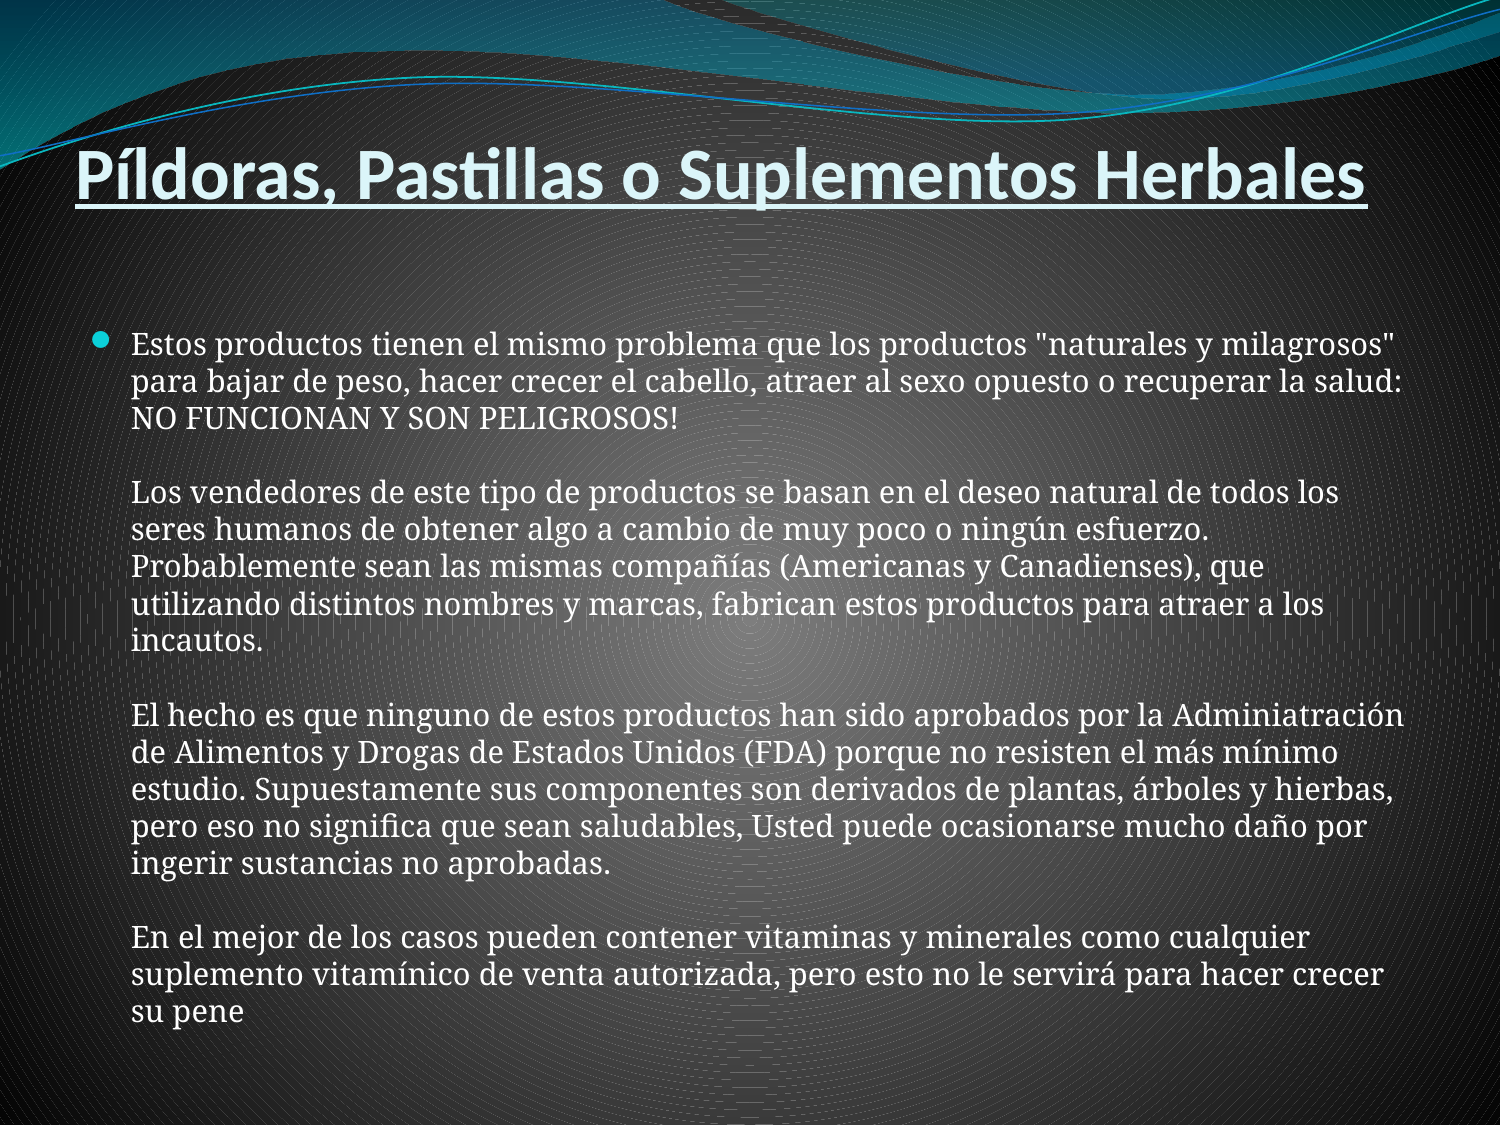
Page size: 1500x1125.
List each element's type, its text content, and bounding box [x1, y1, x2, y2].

list Estos productos tienen el mismo problema que los productos "naturales y milagrosos" para bajar de peso, hacer crecer el cabello, atraer al sexo opuesto o recuperar la salud: NO FUNCIONAN Y SON PELIGROSOS! Los vendedores de este tipo de productos se basan en el deseo natural de todos los seres humanos de obtener algo a cambio de muy poco o ningún esfuerzo. Probablemente sean las mismas compañías (Americanas y Canadienses), que utilizando distintos nombres y marcas, fabrican estos productos para atraer a los incautos. El hecho es que ninguno de estos productos han sido aprobados por la Adminiatración de Alimentos y Drogas de Estados Unidos (FDA) porque no resisten el más mínimo estudio. Supuestamente sus componentes son derivados de plantas, árboles y hierbas, pero eso no significa que sean saludables, Usted puede ocasionarse mucho daño por ingerir sustancias no aprobadas. En el mejor de los casos pueden contener vitaminas y minerales como cualquier suplemento vitamínico de venta autorizada, pero esto no le servirá para hacer crecer su pene [75, 317, 1425, 1038]
title Píldoras, Pastillas o Suplementos Herbales [75, 115, 1425, 303]
